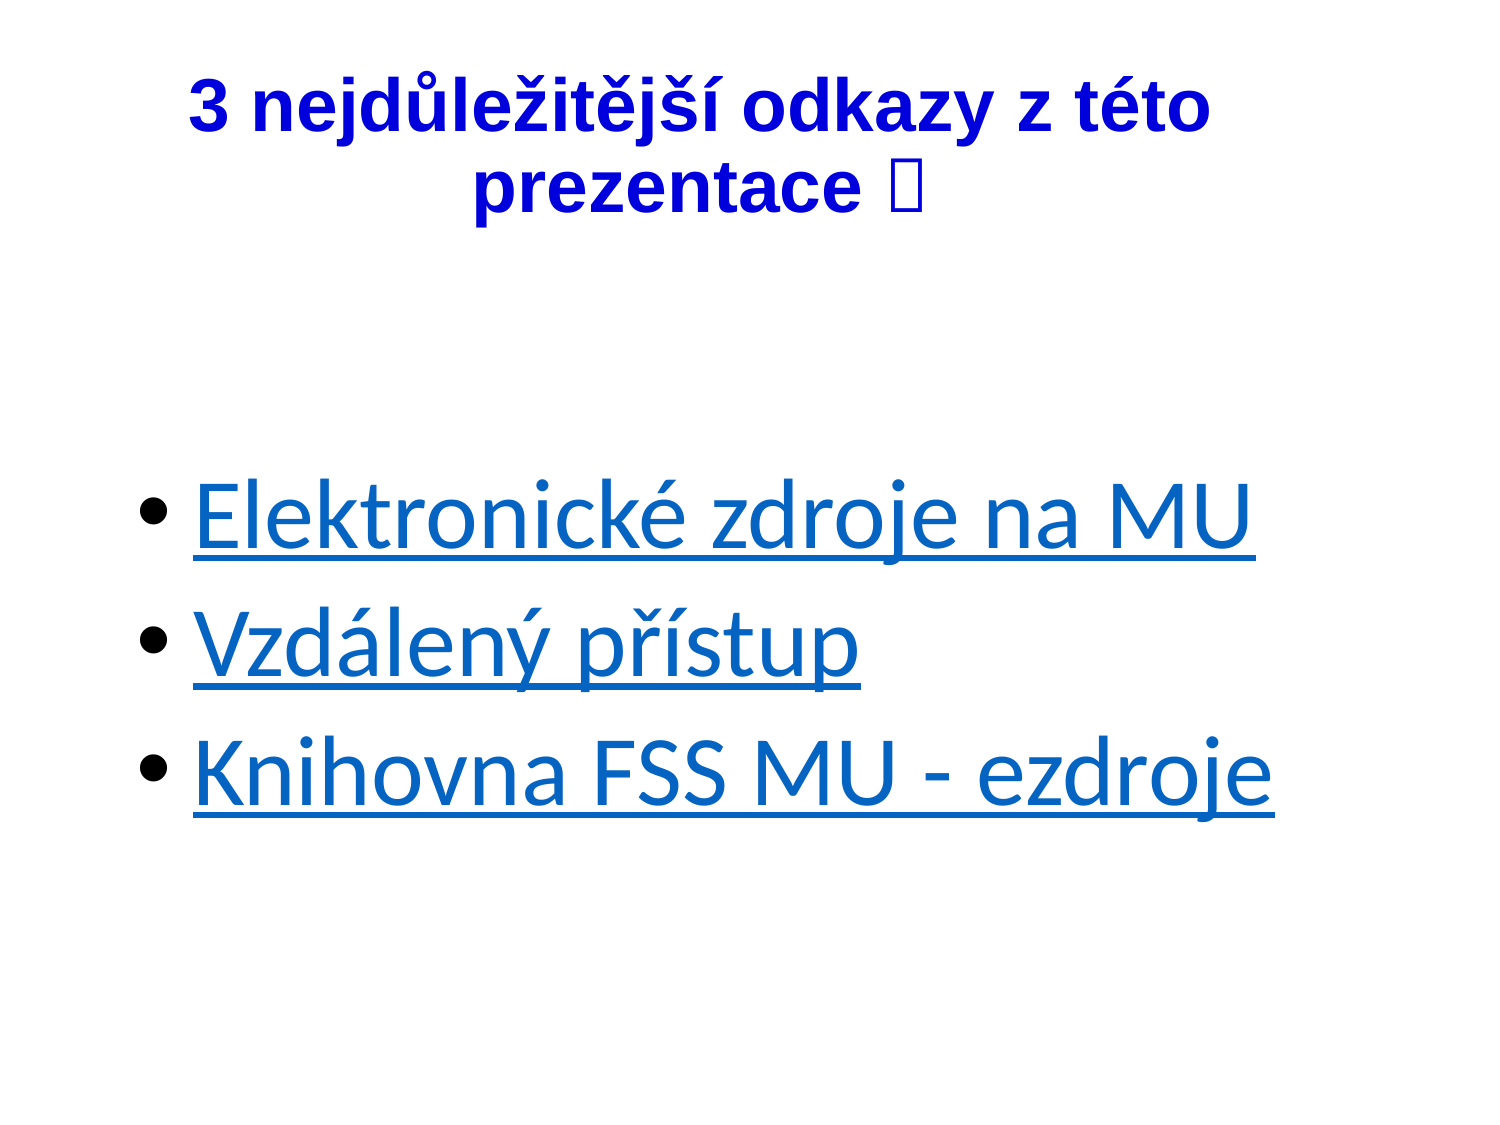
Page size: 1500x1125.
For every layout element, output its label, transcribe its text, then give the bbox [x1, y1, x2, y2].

list Elektronické zdroje na MU Vzdálený přístup Knihovna FSS MU - ezdroje [103, 454, 1397, 1014]
title 3 nejdůležitější odkazy z této prezentace  [53, 39, 1348, 256]
